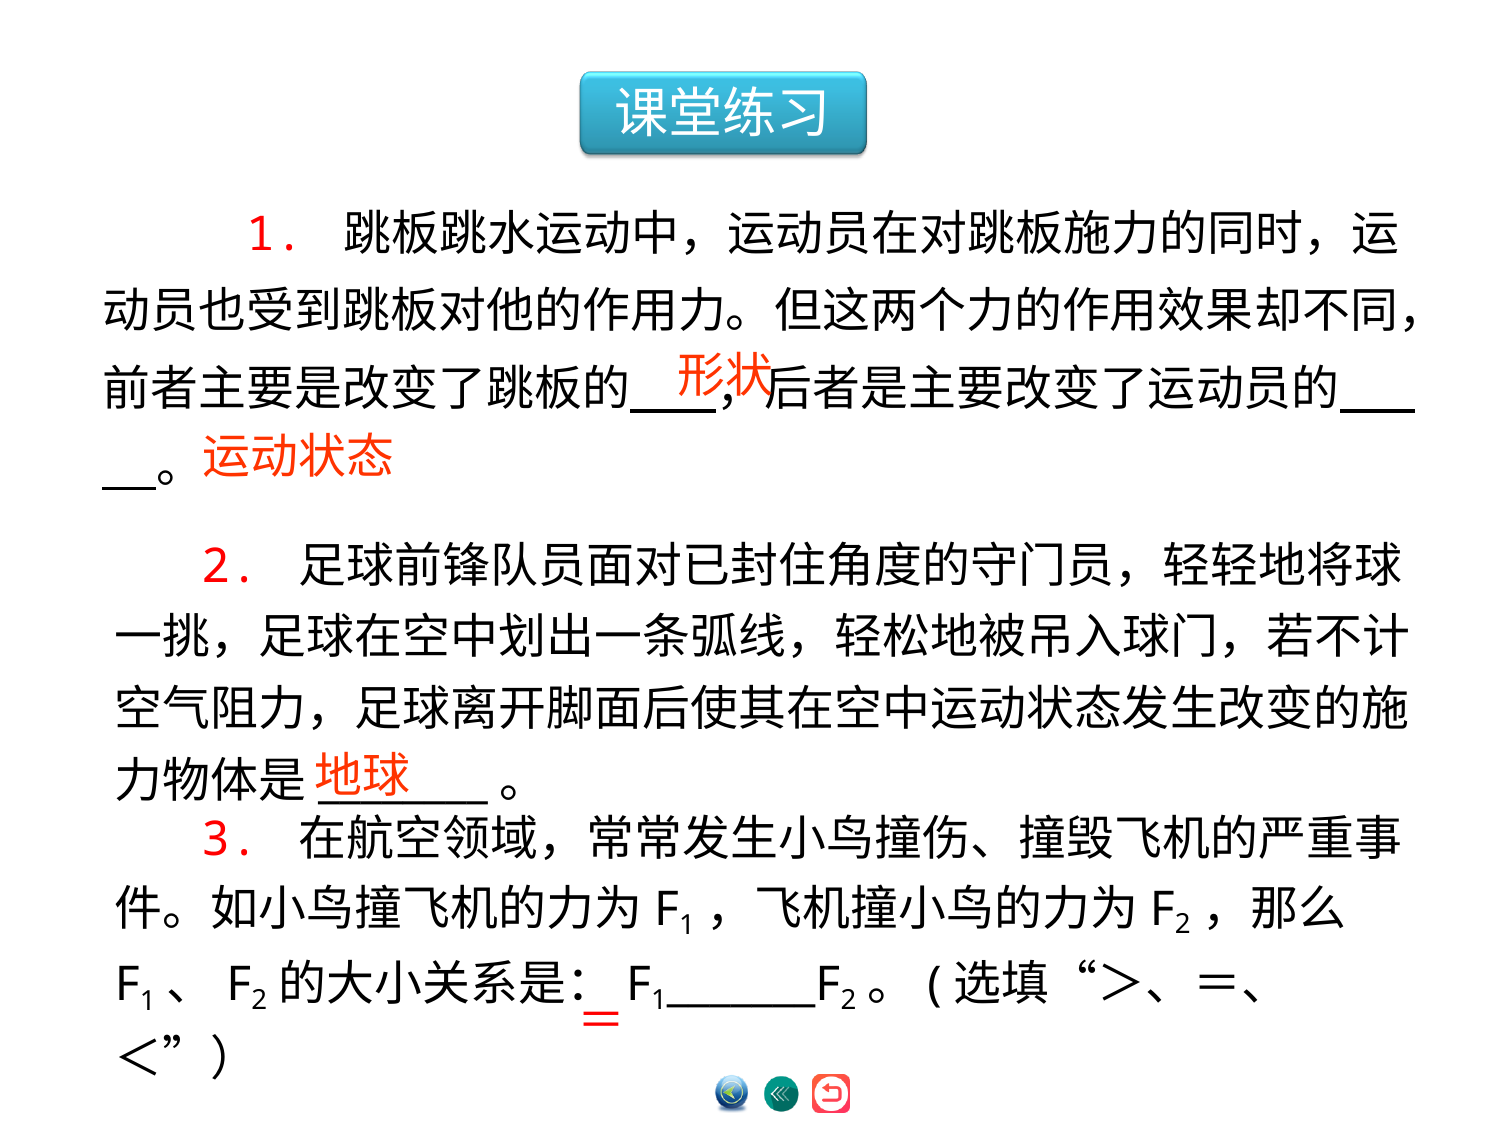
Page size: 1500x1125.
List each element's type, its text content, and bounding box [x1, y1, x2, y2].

picture [762, 1074, 801, 1113]
text_box 1. 跳板跳水运动中，运动员在对跳板施力的同时，运动员也受到跳板对他的作用力。但这两个力的作用效果却不同，前者主要是改变了跳板的 ，后者是主要改变了运动员的 。 [87, 174, 1438, 500]
text_box 3. 在航空领域，常常发生小鸟撞伤、撞毁飞机的严重事件。如小鸟撞飞机的力为F1，飞机撞小鸟的力为F2，那么F1、F2的大小关系是：F1_______F2。(选填“＞、＝、＜”） [99, 788, 1425, 1092]
picture [712, 1074, 751, 1113]
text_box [574, 62, 871, 164]
text_box 2. 足球前锋队员面对已封住角度的守门员，轻轻地将球一挑，足球在空中划出一条弧线，轻松地被吊入球门，若不计空气阻力，足球离开脚面后使其在空中运动状态发生改变的施力物体是________。 [99, 512, 1450, 815]
text_box 形状 [662, 337, 935, 410]
picture [812, 1074, 851, 1113]
text_box 运动状态 [187, 412, 566, 491]
text_box 地球 [299, 737, 513, 788]
text_box ＝ [562, 962, 838, 1055]
